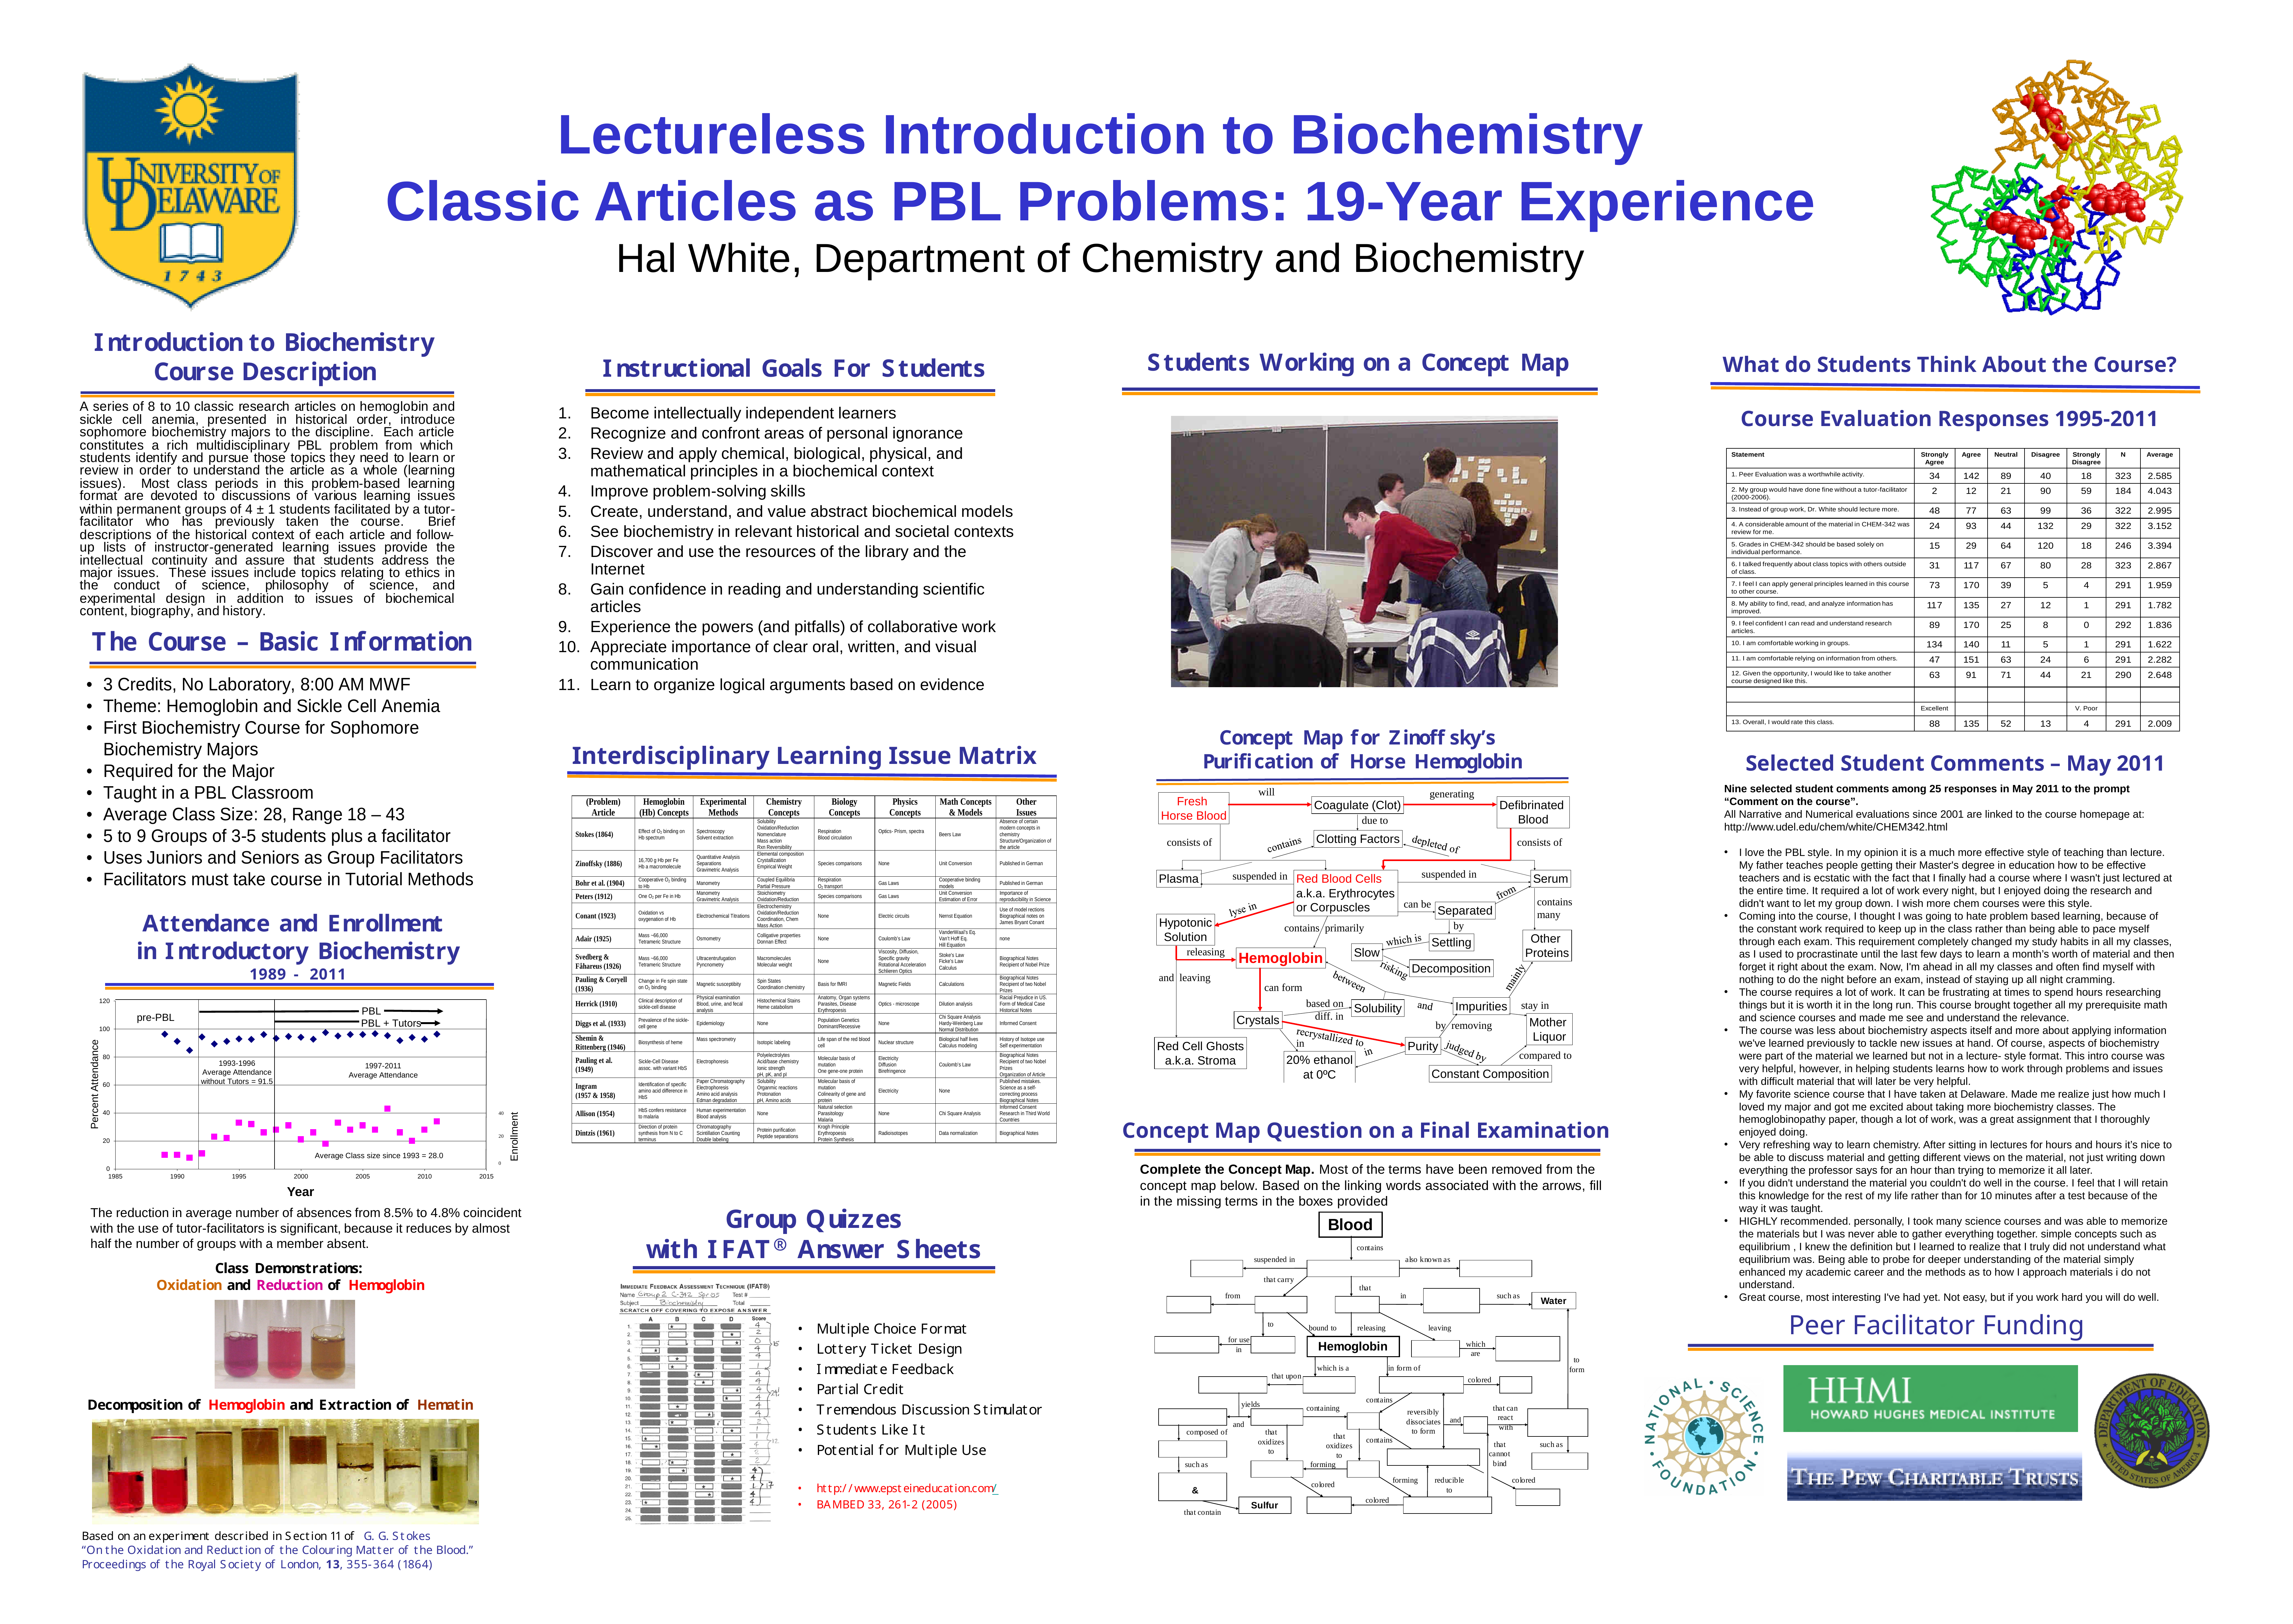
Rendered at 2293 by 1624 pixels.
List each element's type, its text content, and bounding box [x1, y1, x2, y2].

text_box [553, 338, 1035, 700]
picture [1911, 44, 2214, 346]
text_box What do Students Think About the Course? [1694, 348, 2206, 379]
text_box Selected Student Comments – May 2011 [1717, 747, 2195, 777]
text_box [1122, 724, 1601, 1083]
picture [1787, 1449, 2082, 1501]
text_box Lectureless Introduction to Biochemistry Classic Articles as PBL Problems: 19-Year Experience Hal White, Department of Chemistry and Biochemistry [306, 95, 1895, 283]
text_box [67, 322, 467, 623]
picture [1644, 1377, 1764, 1496]
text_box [70, 907, 532, 1254]
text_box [63, 609, 506, 956]
text_box Nine selected student comments among 25 responses in May 2011 to the prompt “Comment on the course”. All Narrative and Numerical evaluations since 2001 are linked to the course homepage at: http://www.udel.edu/chem/white/CHEM342.html I love the PBL style. In my opinion it is a much more effective style of teaching than lecture. My father teaches people getting their Master's degree in education how to be effective teachers and is ecstatic with the fact that I finally had a course where I wasn't just lectured at the entire time. It required a lot of work every night, but I enjoyed doing the research and didn't want to let my group down. I wish more chem courses were this style. Coming into the course, I thought I was going to hate problem based learning, because of the constant work required to keep up in the class rather than being able to pace myself through each exam. This requirement completely changed my study habits in all my classes, as I used to procrastinate until the last few days to learn a month’s worth of material and then forget it right about the exam. Now, I'm ahead in all my classes and often find myself with nothing to do the night before an exam, instead of staying up all night cramming. The course requires a lot of work. It can be frustrating at times to spend hours researching things but it is worth it in the long run. This course brought together all my prerequisite math and science courses and made me see and understand the relevance. The course was less about biochemistry aspects itself and more about applying information we've learned previously to tackle new issues at hand. Of course, aspects of biochemistry were part of the material we learned but not in a lecture- style format. This intro course was very helpful, however, in helping students learns how to work through problems and issues with difficult material that will later be very helpful. My favorite science course that I have taken at Delaware. Made me realize just how much I loved my major and got me excited about taking more biochemistry classes. The hemoglobinopathy paper, though a lot of work, was a great assignment that I thoroughly enjoyed doing. Very refreshing way to learn chemistry. After sitting in lectures for hours and hours it’s nice to be able to discuss material and getting different views on the material, not just writing down everything the professor says for an hour than trying to memorize it all later. If you didn't understand the material you couldn't do well in the course. I feel that I will retain this knowledge for the rest of my life rather than for 10 minutes after a test because of the way it was taught. HIGHLY recommended. personally, I took many science courses and was able to memorize the materials but I was never able to gather everything together. simple concepts such as equilibrium , I knew the definition but I learned to realize that I truly did not understand what equilibrium was. Being able to probe for deeper understanding of the material simply enhanced my academic career and the methods as to how I approach materials i do not understand. Great course, most interesting I've had yet. Not easy, but if you work hard you will do well. [1719, 780, 2181, 1315]
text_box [1134, 1158, 1617, 1520]
text_box Interdisciplinary Learning Issue Matrix [567, 738, 1057, 771]
picture [2094, 1373, 2210, 1488]
text_box Peer Facilitator Funding [1784, 1315, 2090, 1342]
picture [79, 63, 302, 315]
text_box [78, 1257, 499, 1574]
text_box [571, 795, 1057, 1154]
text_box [561, 1187, 1067, 1567]
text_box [1090, 322, 1625, 723]
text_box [1702, 418, 2192, 760]
text_box Concept Map Question on a Final Examination [1118, 1114, 1615, 1145]
picture [1783, 1365, 2078, 1432]
text_box Course Evaluation Responses 1995-2011 [1712, 402, 2188, 417]
